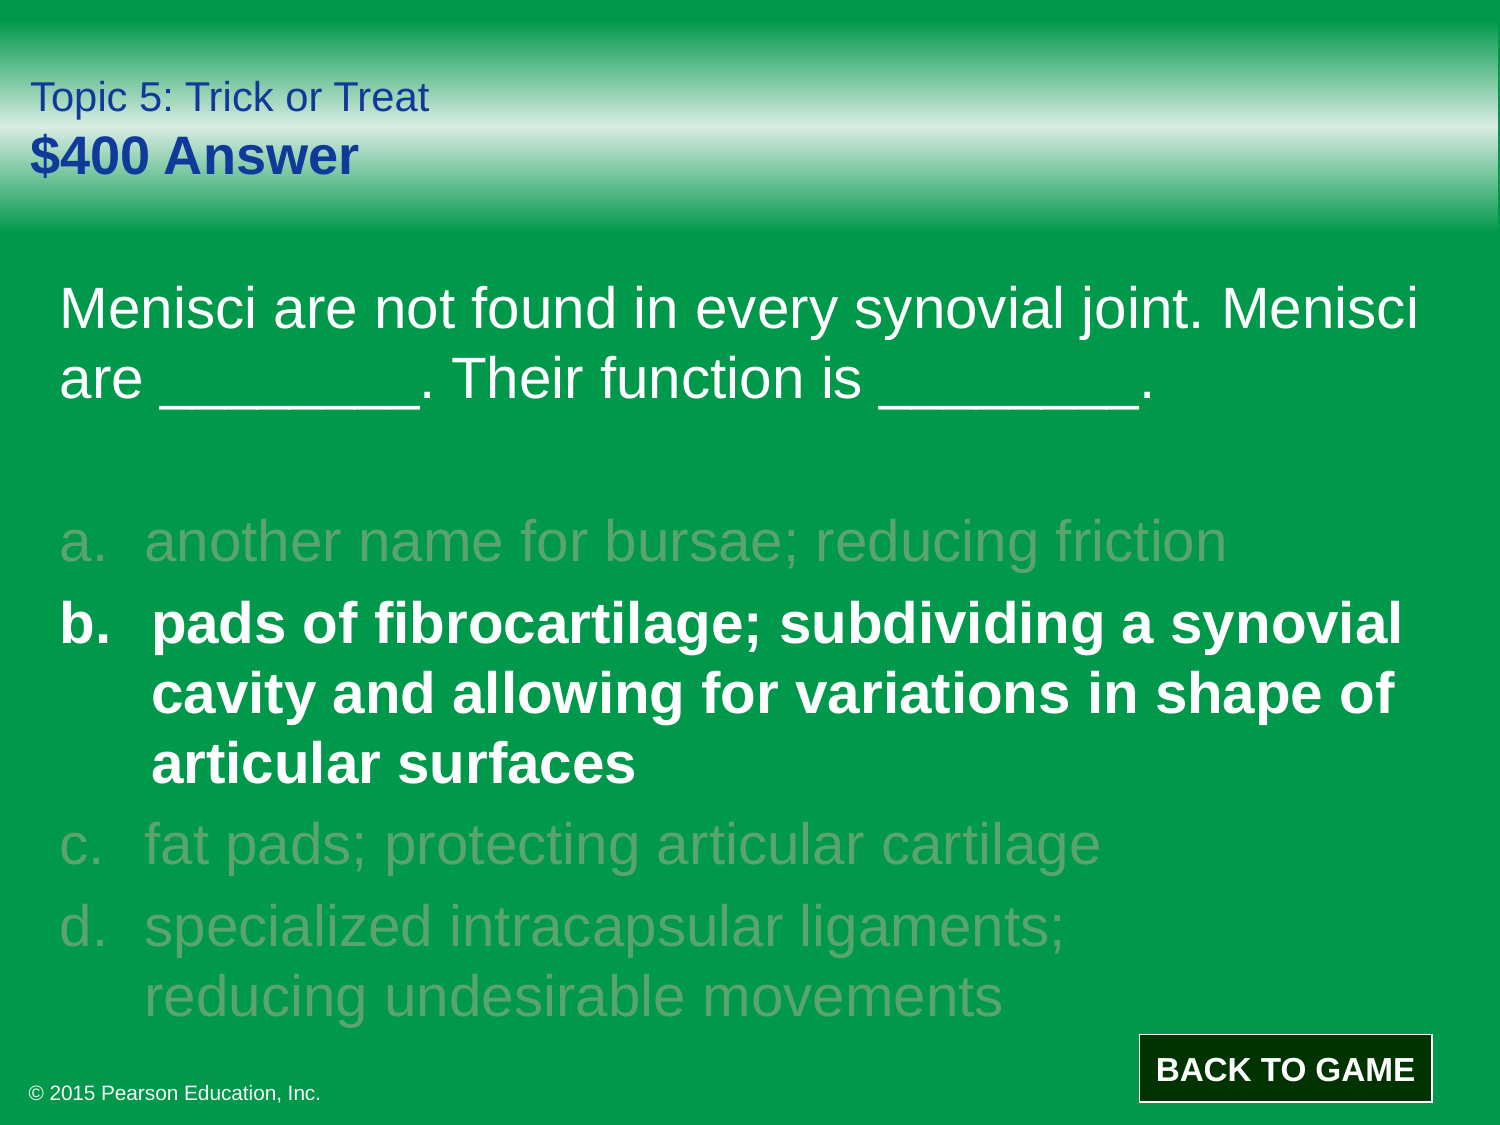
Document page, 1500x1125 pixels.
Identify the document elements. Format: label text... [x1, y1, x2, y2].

title Topic 5: Trick or Treat $400 Answer [29, 67, 1470, 188]
list Menisci are not found in every synovial joint. Menisci are ________. Their function is ________. another name for bursae; reducing friction pads of fibrocartilage; subdividing a synovial cavity and allowing for variations in shape of articular surfaces fat pads; protecting articular cartilage specialized intracapsular ligaments; reducing undesirable movements [59, 269, 1440, 1050]
text_box BACK TO GAME [1139, 1034, 1432, 1102]
